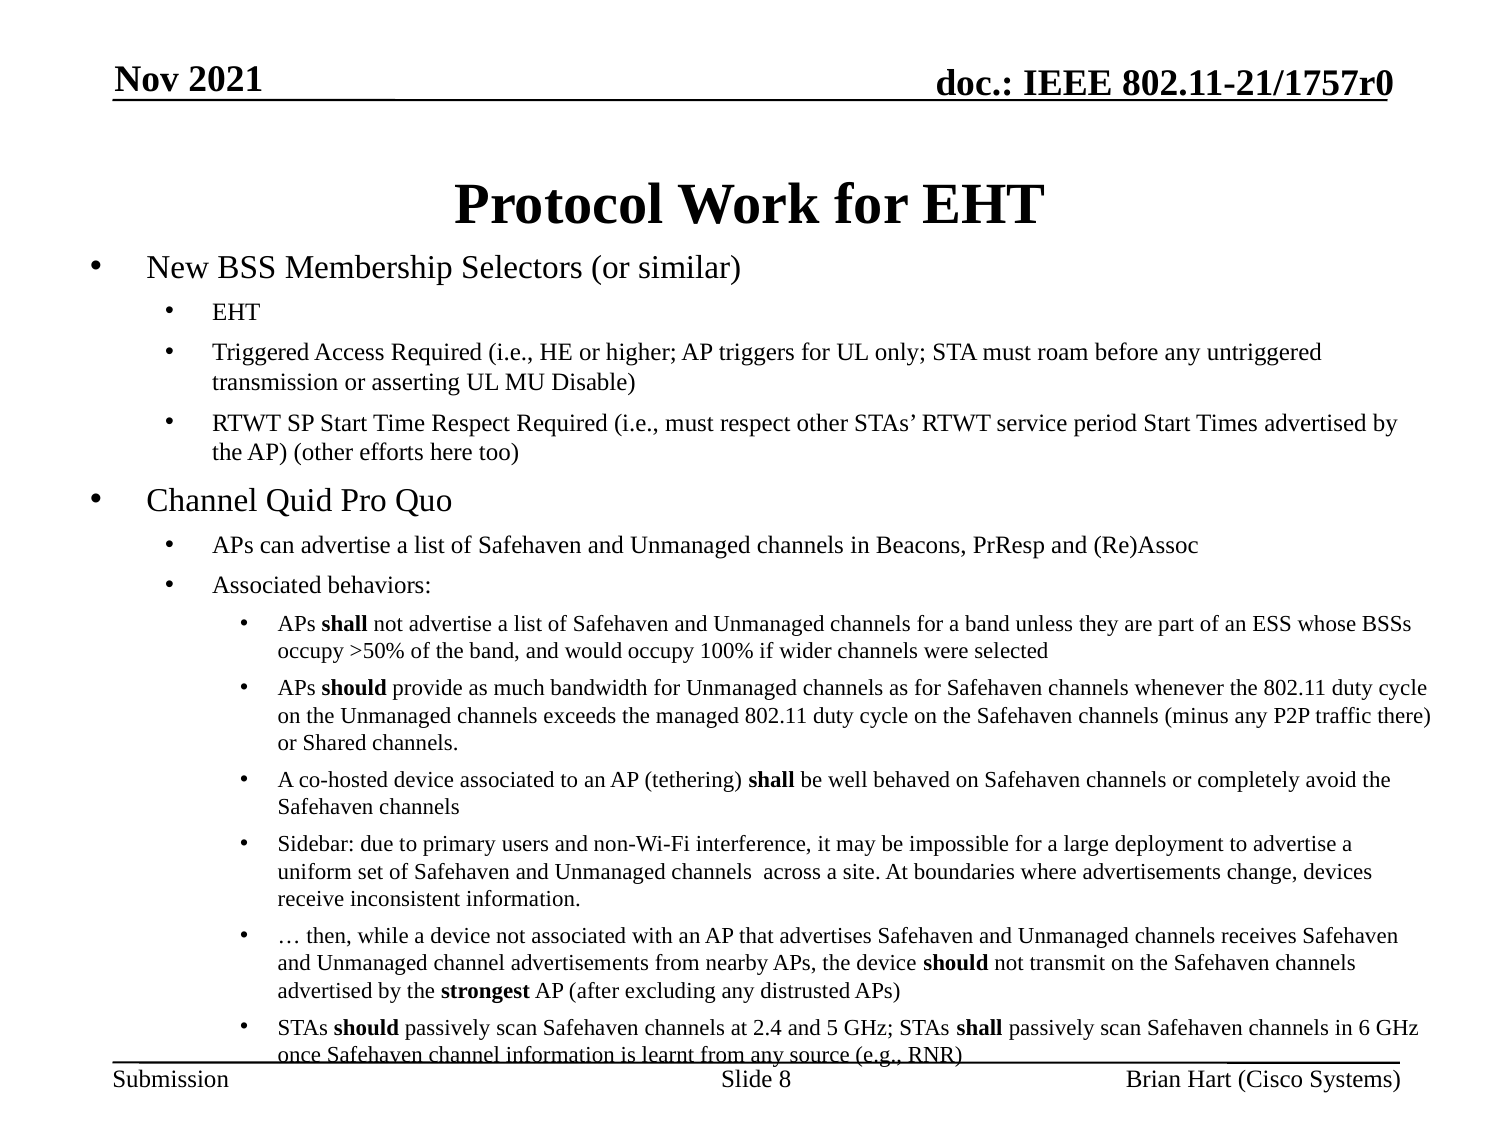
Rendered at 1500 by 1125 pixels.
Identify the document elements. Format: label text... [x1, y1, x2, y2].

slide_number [114, 54, 423, 100]
list New BSS Membership Selectors (or similar) EHT Triggered Access Required (i.e., HE or higher; AP triggers for UL only; STA must roam before any untriggered transmission or asserting UL MU Disable) RTWT SP Start Time Respect Required (i.e., must respect other STAs’ RTWT service period Start Times advertised by the AP) (other efforts here too) Channel Quid Pro Quo APs can advertise a list of Safehaven and Unmanaged channels in Beacons, PrResp and (Re)Assoc Associated behaviors: APs shall not advertise a list of Safehaven and Unmanaged channels for a band unless they are part of an ESS whose BSSs occupy >50% of the band, and would occupy 100% if wider channels were selected APs should provide as much bandwidth for Unmanaged channels as for Safehaven channels whenever the 802.11 duty cycle on the Unmanaged channels exceeds the managed 802.11 duty cycle on the Safehaven channels (minus any P2P traffic there) or Shared channels. A co-hosted device associated to an AP (tethering) shall be well behaved on Safehaven channels or completely avoid the Safehaven channels Sidebar: due to primary users and non-Wi-Fi interference, it may be impossible for a large deployment to advertise a uniform set of Safehaven and Unmanaged channels across a site. At boundaries where advertisements change, devices receive inconsistent information. … then, while a device not associated with an AP that advertises Safehaven and Unmanaged channels receives Safehaven and Unmanaged channel advertisements from nearby APs, the device should not transmit on the Safehaven channels advertised by the strongest AP (after excluding any distrusted APs) STAs should passively scan Safehaven channels at 2.4 and 5 GHz; STAs shall passively scan Safehaven channels in 6 GHz once Safehaven channel information is learnt from any source (e.g., RNR) [74, 237, 1451, 975]
footer Brian Hart (Cisco Systems) [878, 1061, 1402, 1093]
slide_number Slide 8 [712, 1061, 800, 1123]
title Protocol Work for EHT [112, 112, 1388, 237]
